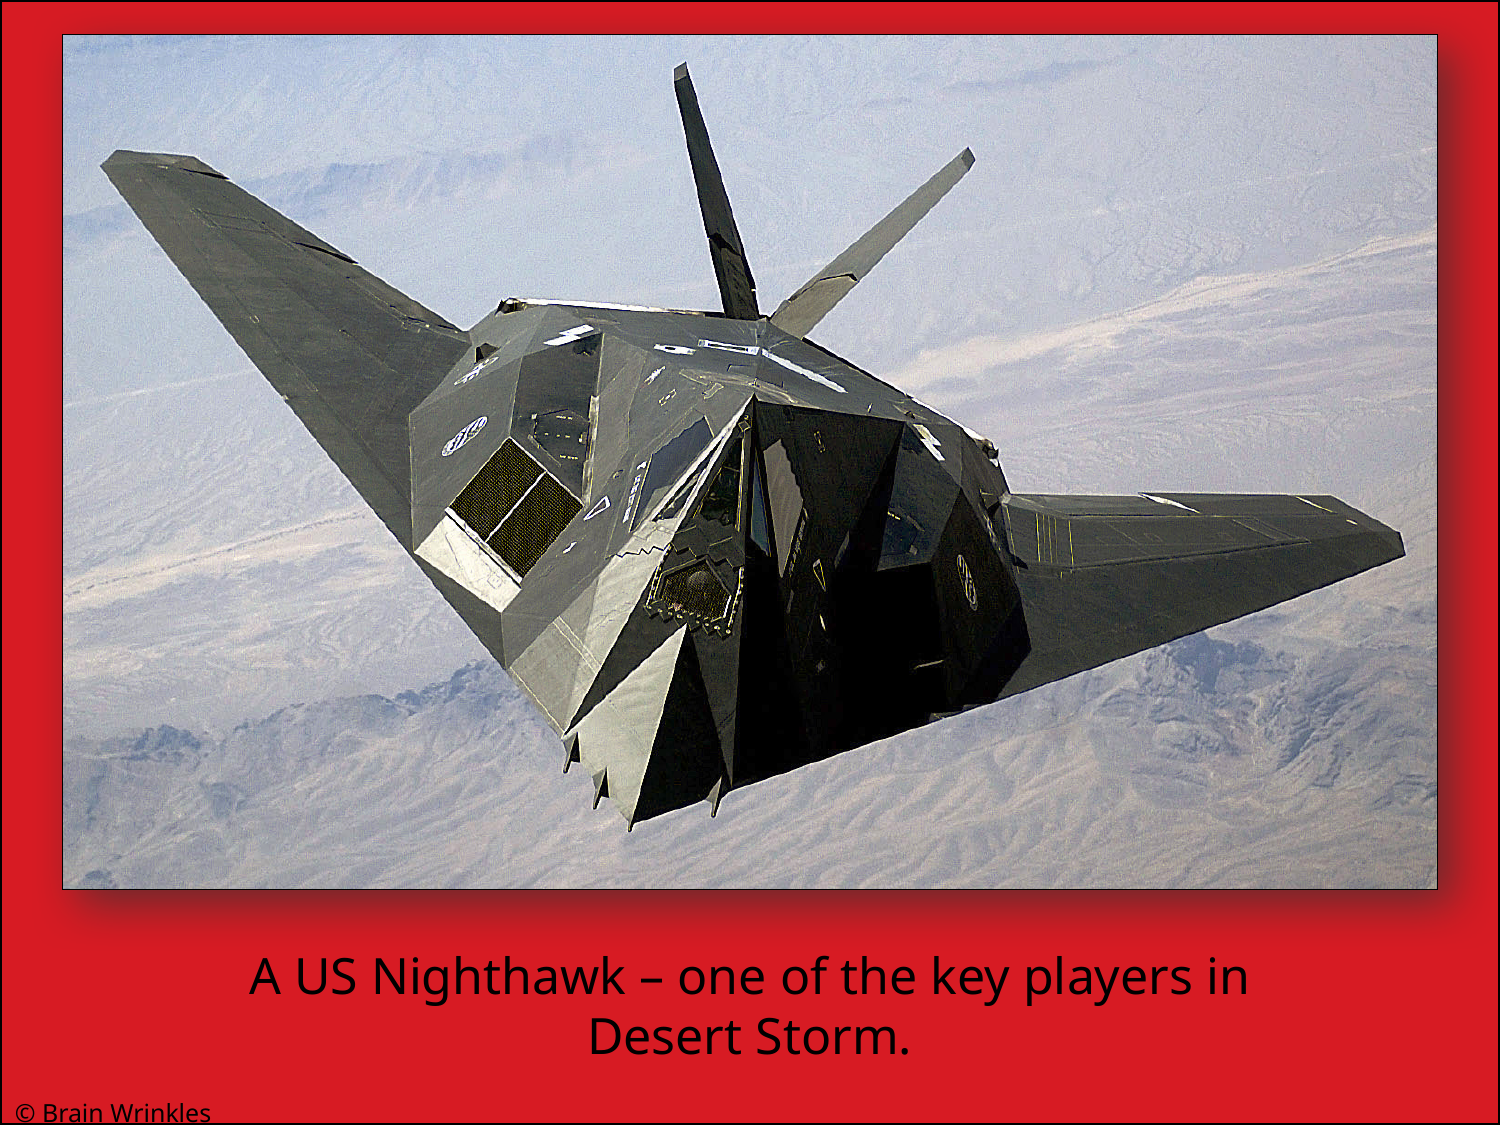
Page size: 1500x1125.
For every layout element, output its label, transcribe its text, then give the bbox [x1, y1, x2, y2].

text_box [0, 0, 1500, 1125]
text_box A US Nighthawk – one of the key players in Desert Storm. [151, 936, 1349, 1072]
picture [62, 34, 1438, 890]
text_box © Brain Wrinkles [0, 1090, 436, 1125]
